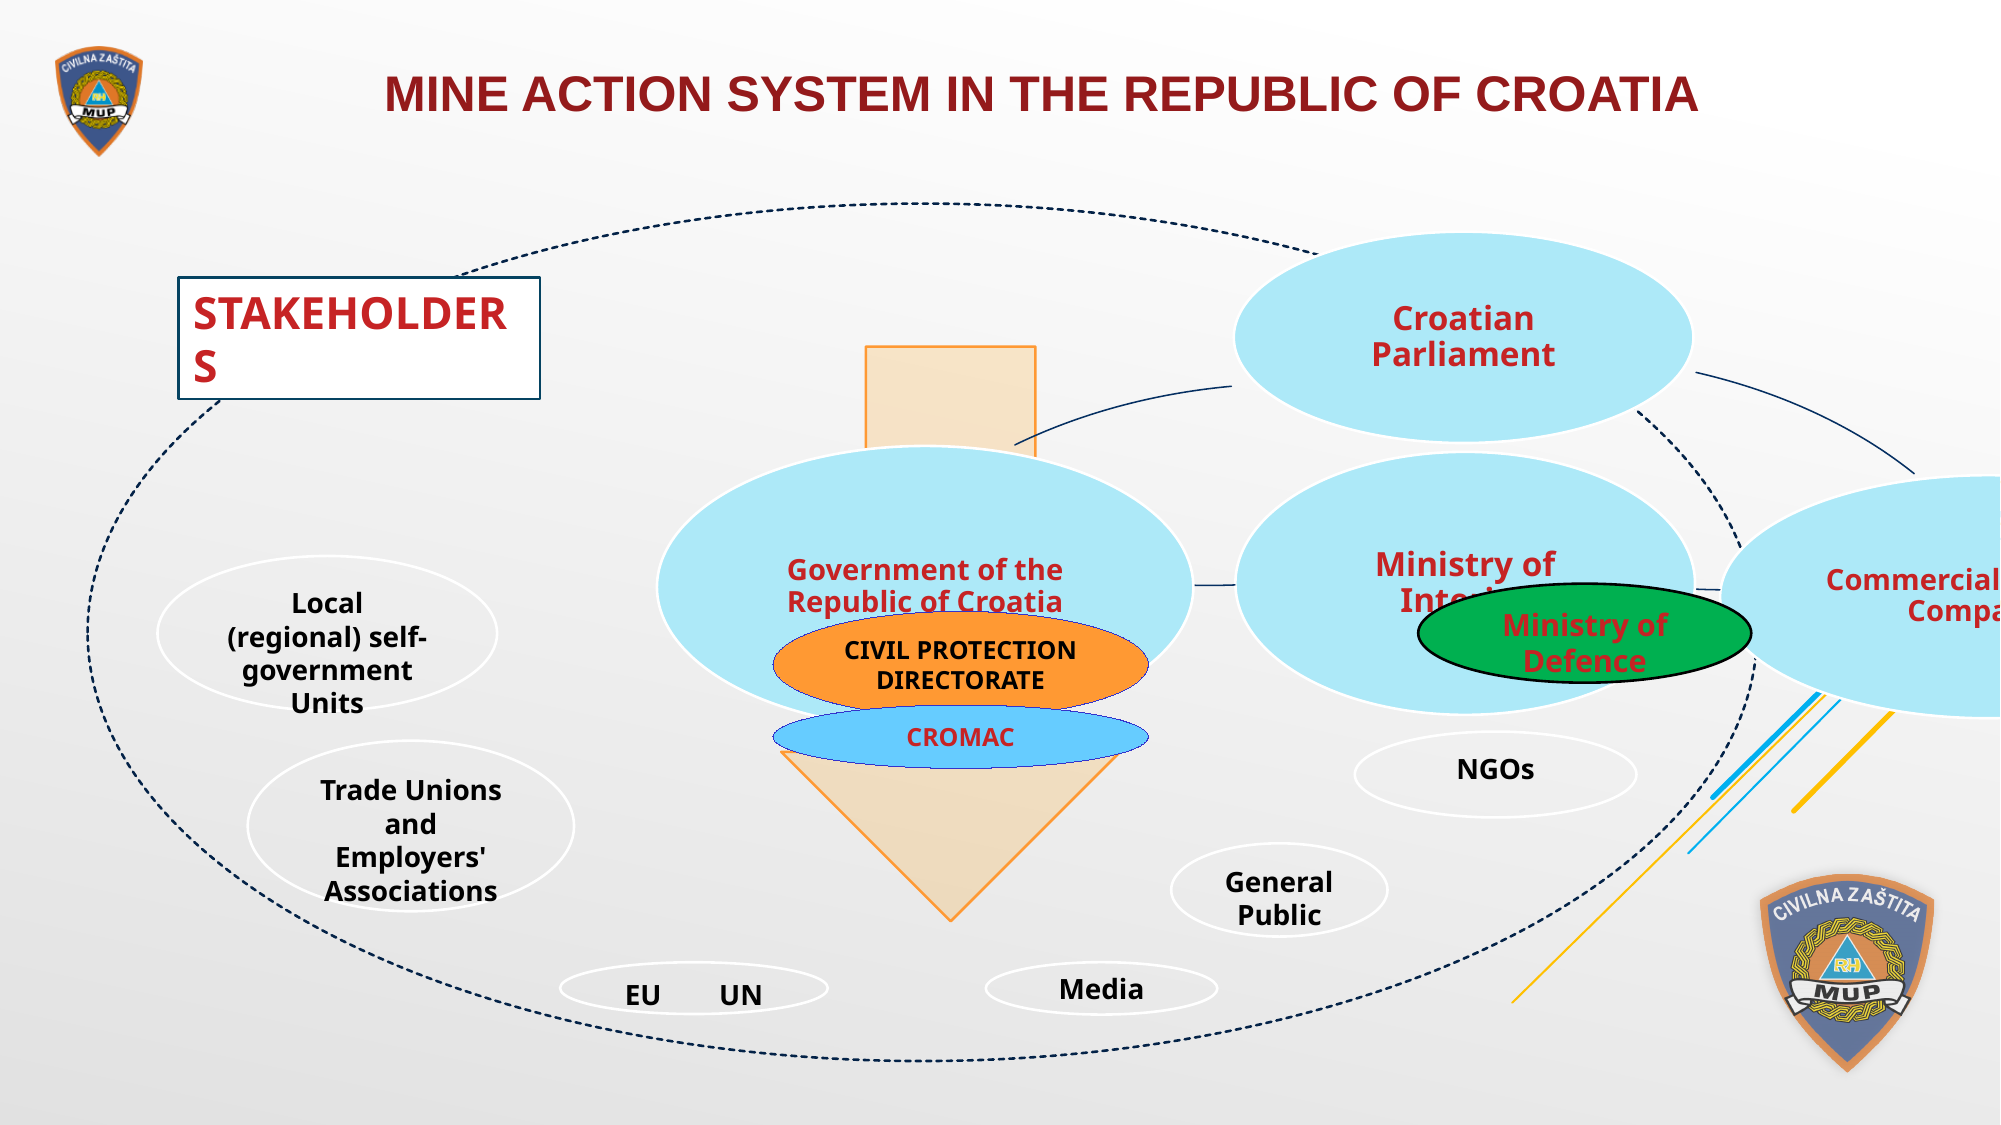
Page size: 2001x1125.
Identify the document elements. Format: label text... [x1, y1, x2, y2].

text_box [87, 203, 1758, 1062]
text_box MINE ACTION SYSTEM IN THE REPUBLIC OF CROATIA [192, 54, 1892, 130]
picture [54, 46, 144, 157]
